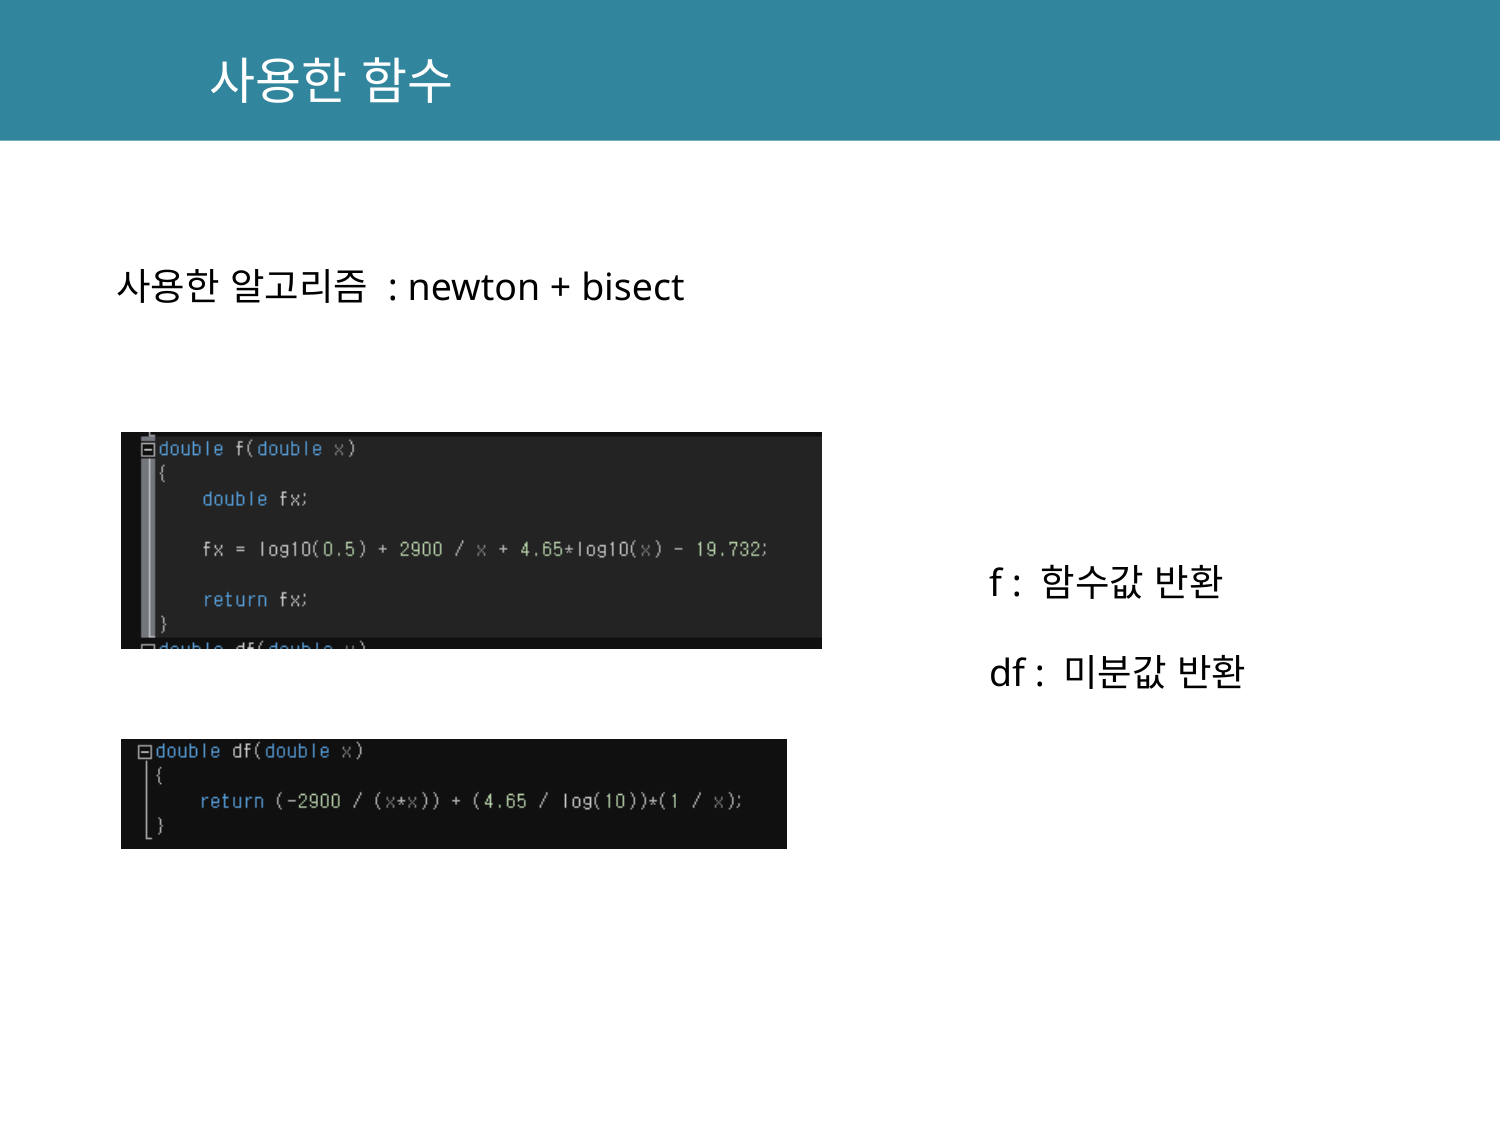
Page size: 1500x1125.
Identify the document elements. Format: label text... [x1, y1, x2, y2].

text_box 사용한 알고리즘 : newton + bisect [101, 255, 753, 316]
picture [120, 739, 788, 850]
picture [120, 432, 822, 649]
text_box f : 함수값 반환 df : 미분값 반환 [974, 551, 1317, 792]
text_box [0, 0, 1500, 143]
text_box 사용한 함수 [194, 42, 1117, 117]
